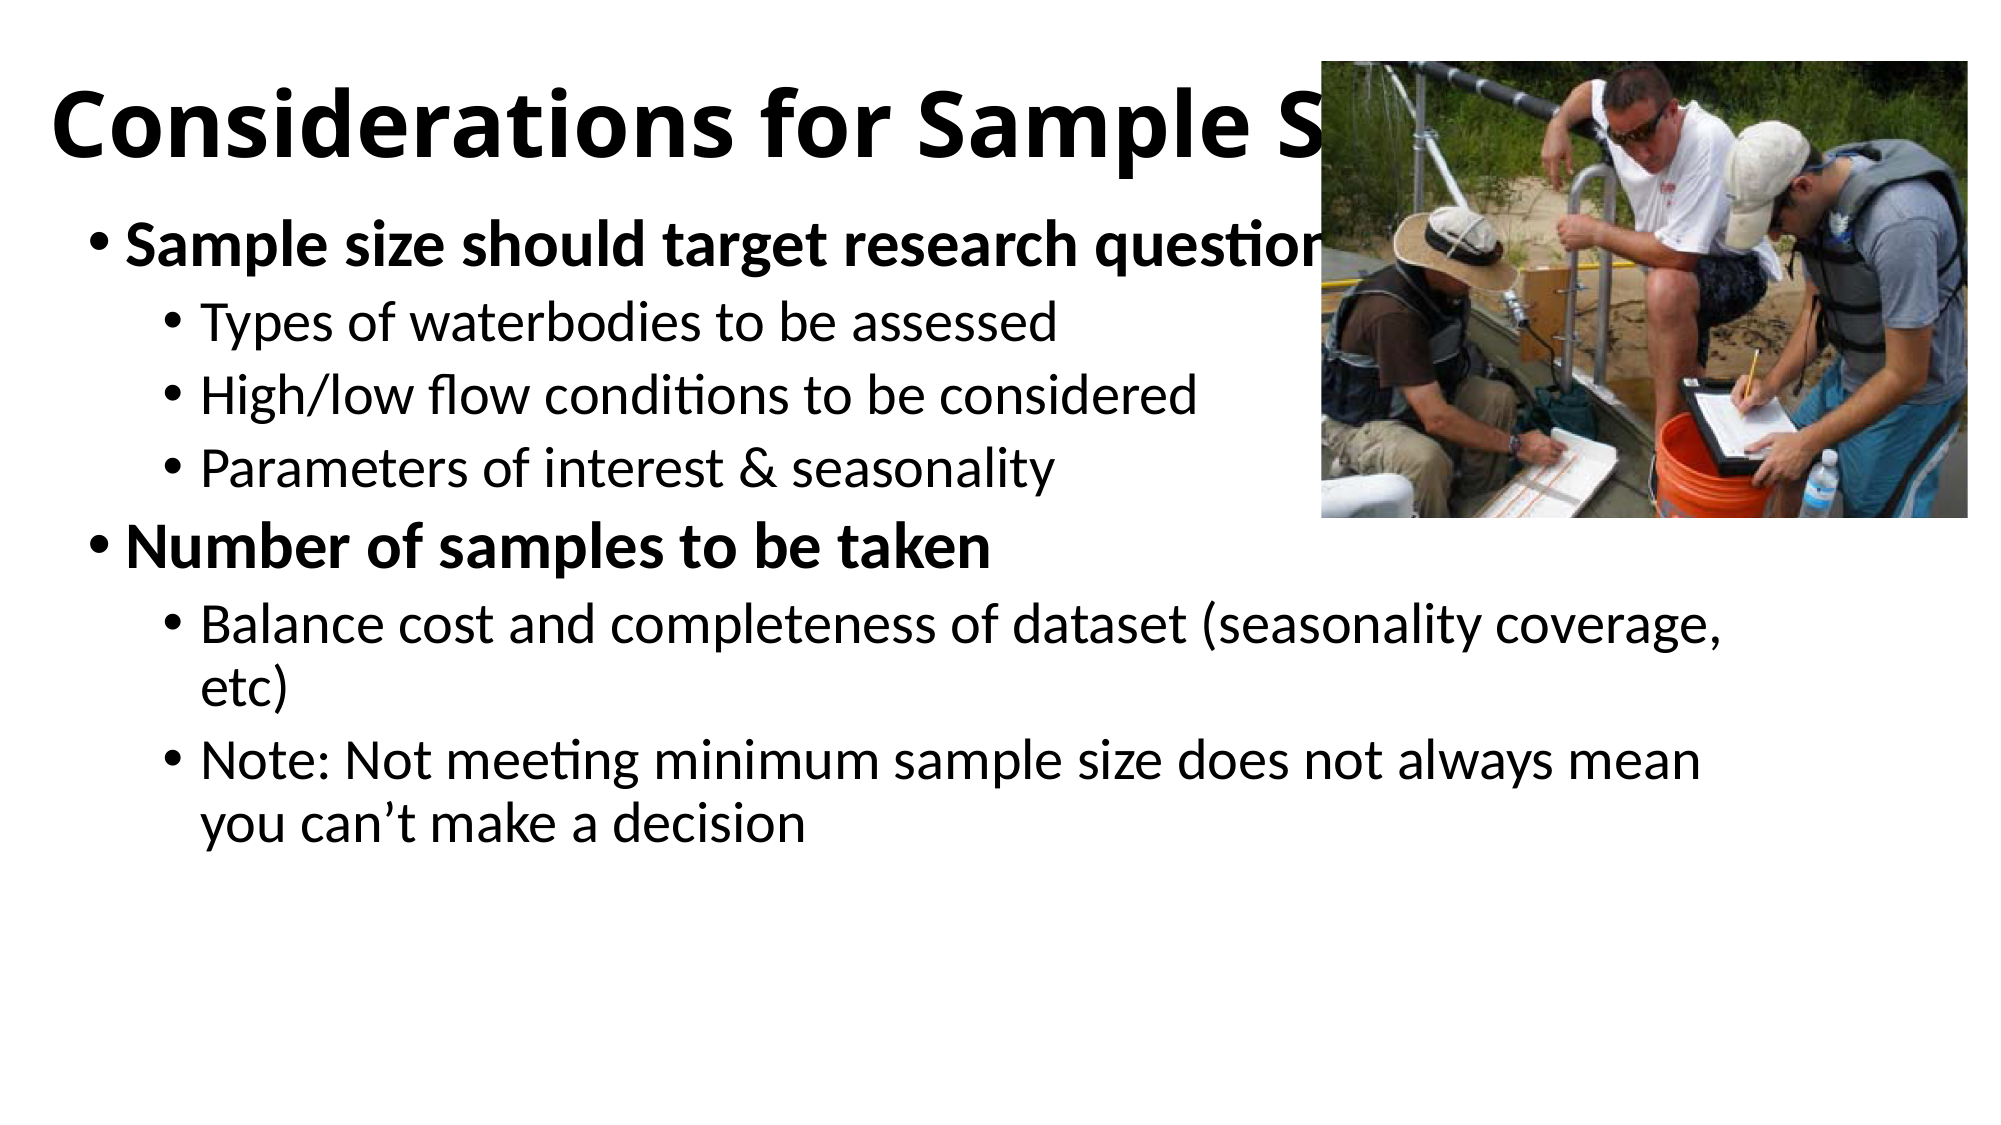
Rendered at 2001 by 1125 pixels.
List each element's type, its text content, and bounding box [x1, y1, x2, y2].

title Considerations for Sample Size [34, 19, 1760, 201]
picture [1321, 61, 1968, 518]
list Sample size should target research questions: Types of waterbodies to be assessed High/low flow conditions to be considered Parameters of interest & seasonality Number of samples to be taken Balance cost and completeness of dataset (seasonality coverage, etc) Note: Not meeting minimum sample size does not always mean you can’t make a decision [0, 201, 1760, 1125]
